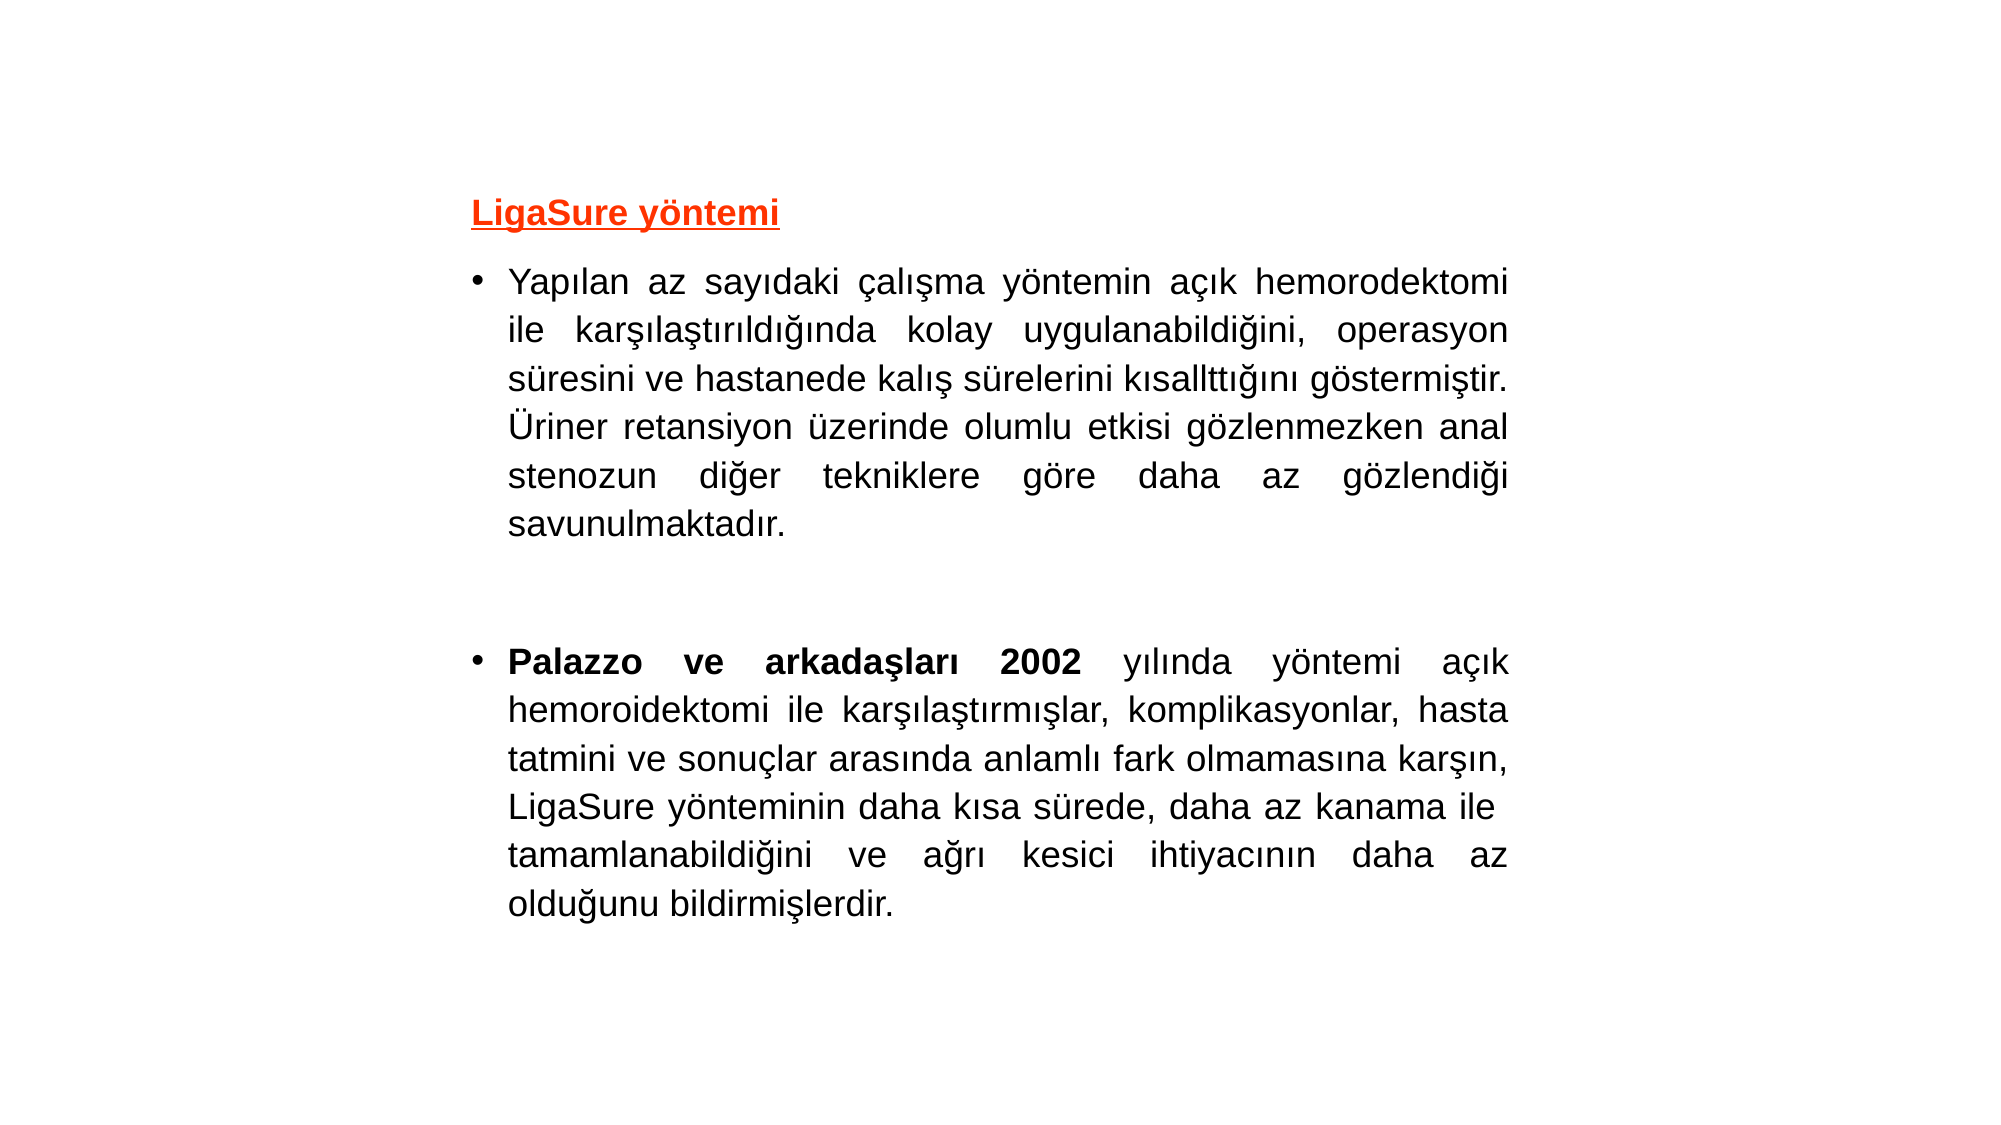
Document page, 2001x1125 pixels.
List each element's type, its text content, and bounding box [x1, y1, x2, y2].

list LigaSure yöntemi Yapılan az sayıdaki çalışma yöntemin açık hemorodektomi ile karşılaştırıldığında kolay uygulanabildiğini, operasyon süresini ve hastanede kalış sürelerini kısallttığını göstermiştir. Üriner retansiyon üzerinde olumlu etkisi gözlenmezken anal stenozun diğer tekniklere göre daha az gözlendiği savunulmaktadır. Palazzo ve arkadaşları 2002 yılında yöntemi açık hemoroidektomi ile karşılaştırmışlar, komplikasyonlar, hasta tatmini ve sonuçlar arasında anlamlı fark olmamasına karşın, LigaSure yönteminin daha kısa sürede, daha az kanama ile tamamlanabildiğini ve ağrı kesici ihtiyacının daha az olduğunu bildirmişlerdir. [456, 159, 1525, 938]
